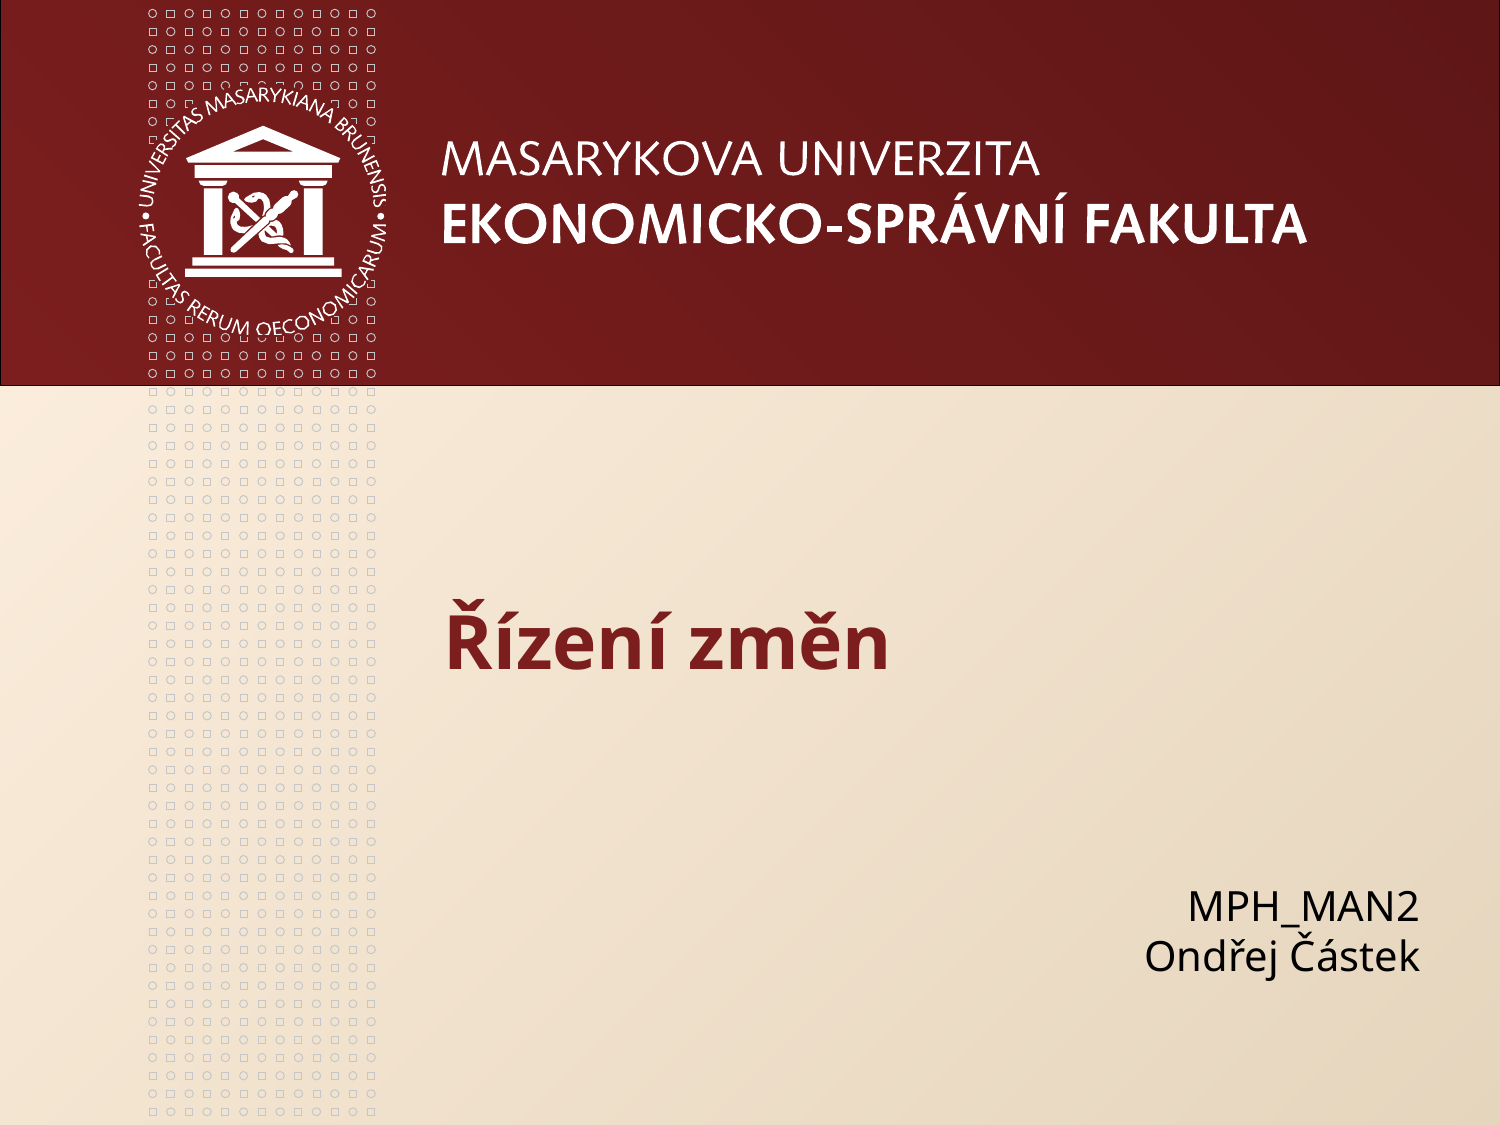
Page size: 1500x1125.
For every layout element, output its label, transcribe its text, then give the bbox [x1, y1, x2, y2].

title Řízení změn [444, 444, 1424, 1012]
text_box MPH_MAN2 Ondřej Částek [1033, 872, 1436, 988]
